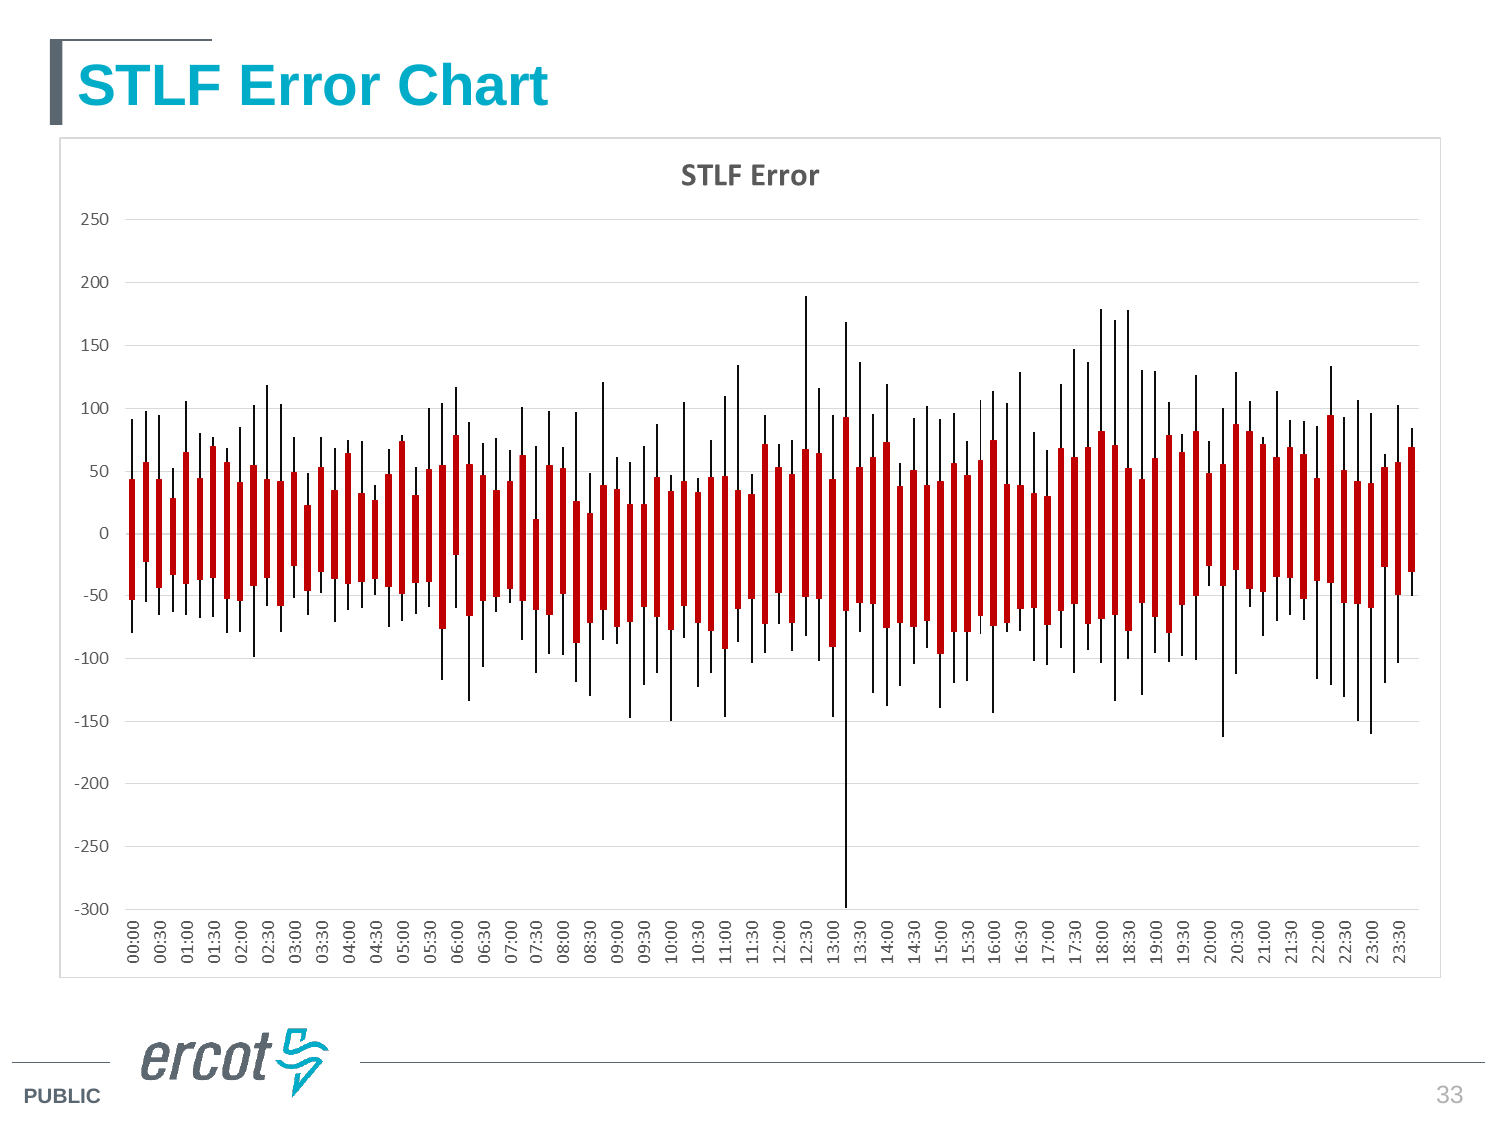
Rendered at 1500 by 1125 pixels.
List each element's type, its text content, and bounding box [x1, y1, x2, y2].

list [59, 137, 1441, 978]
slide_number 33 [1412, 1076, 1488, 1112]
picture [137, 1024, 332, 1100]
title STLF Error Chart [62, 39, 1450, 125]
